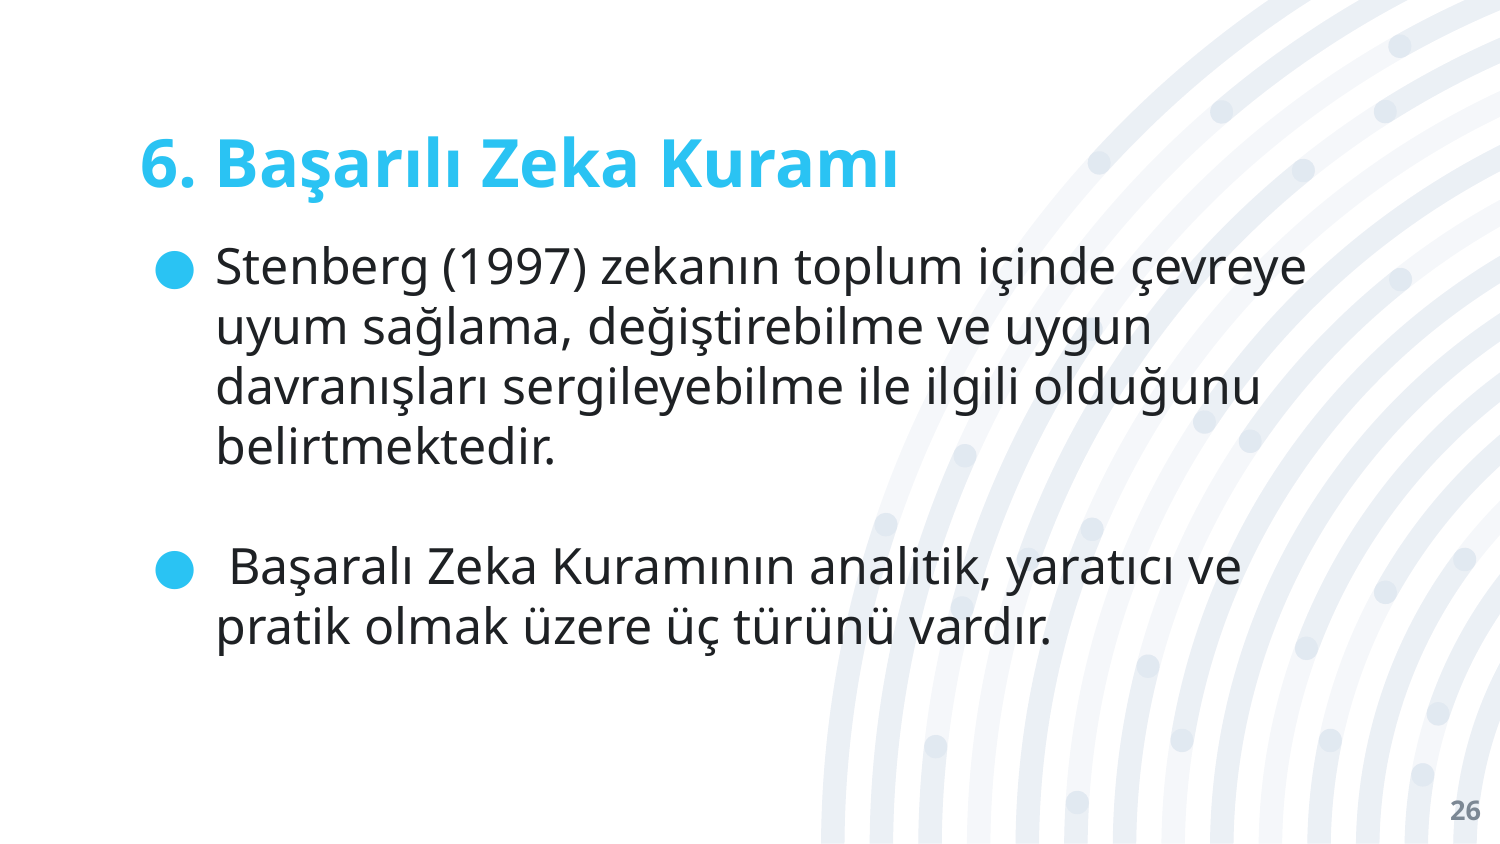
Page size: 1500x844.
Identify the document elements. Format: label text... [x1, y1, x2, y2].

title 6. Başarılı Zeka Kuramı [140, 137, 1360, 203]
list Stenberg (1997) zekanın toplum içinde çevreye uyum sağlama, değiştirebilme ve uygun davranışları sergileyebilme ile ilgili olduğunu belirtmektedir. Başaralı Zeka Kuramının analitik, yaratıcı ve pratik olmak üzere üç türünü vardır. [140, 234, 1360, 733]
slide_number 26 [1391, 779, 1482, 844]
